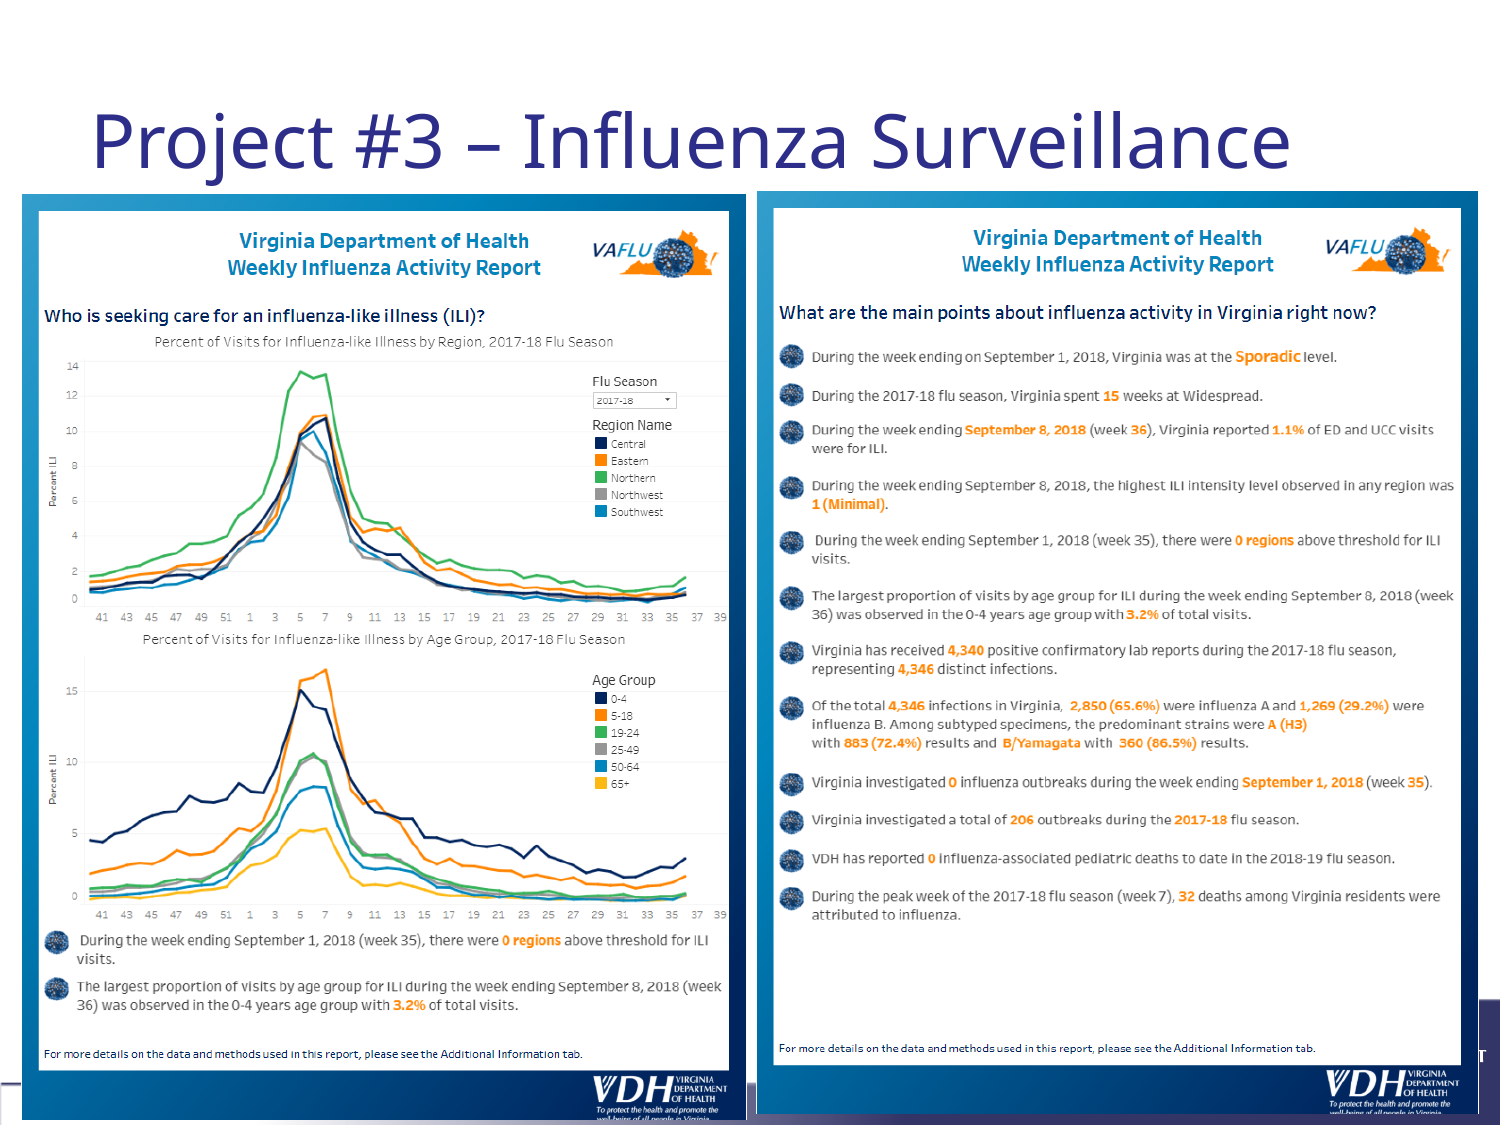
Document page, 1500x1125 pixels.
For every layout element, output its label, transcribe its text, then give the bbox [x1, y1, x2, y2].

title Project #3 – Influenza Surveillance [74, 44, 1426, 194]
picture [755, 191, 1480, 1114]
picture [20, 192, 747, 1120]
